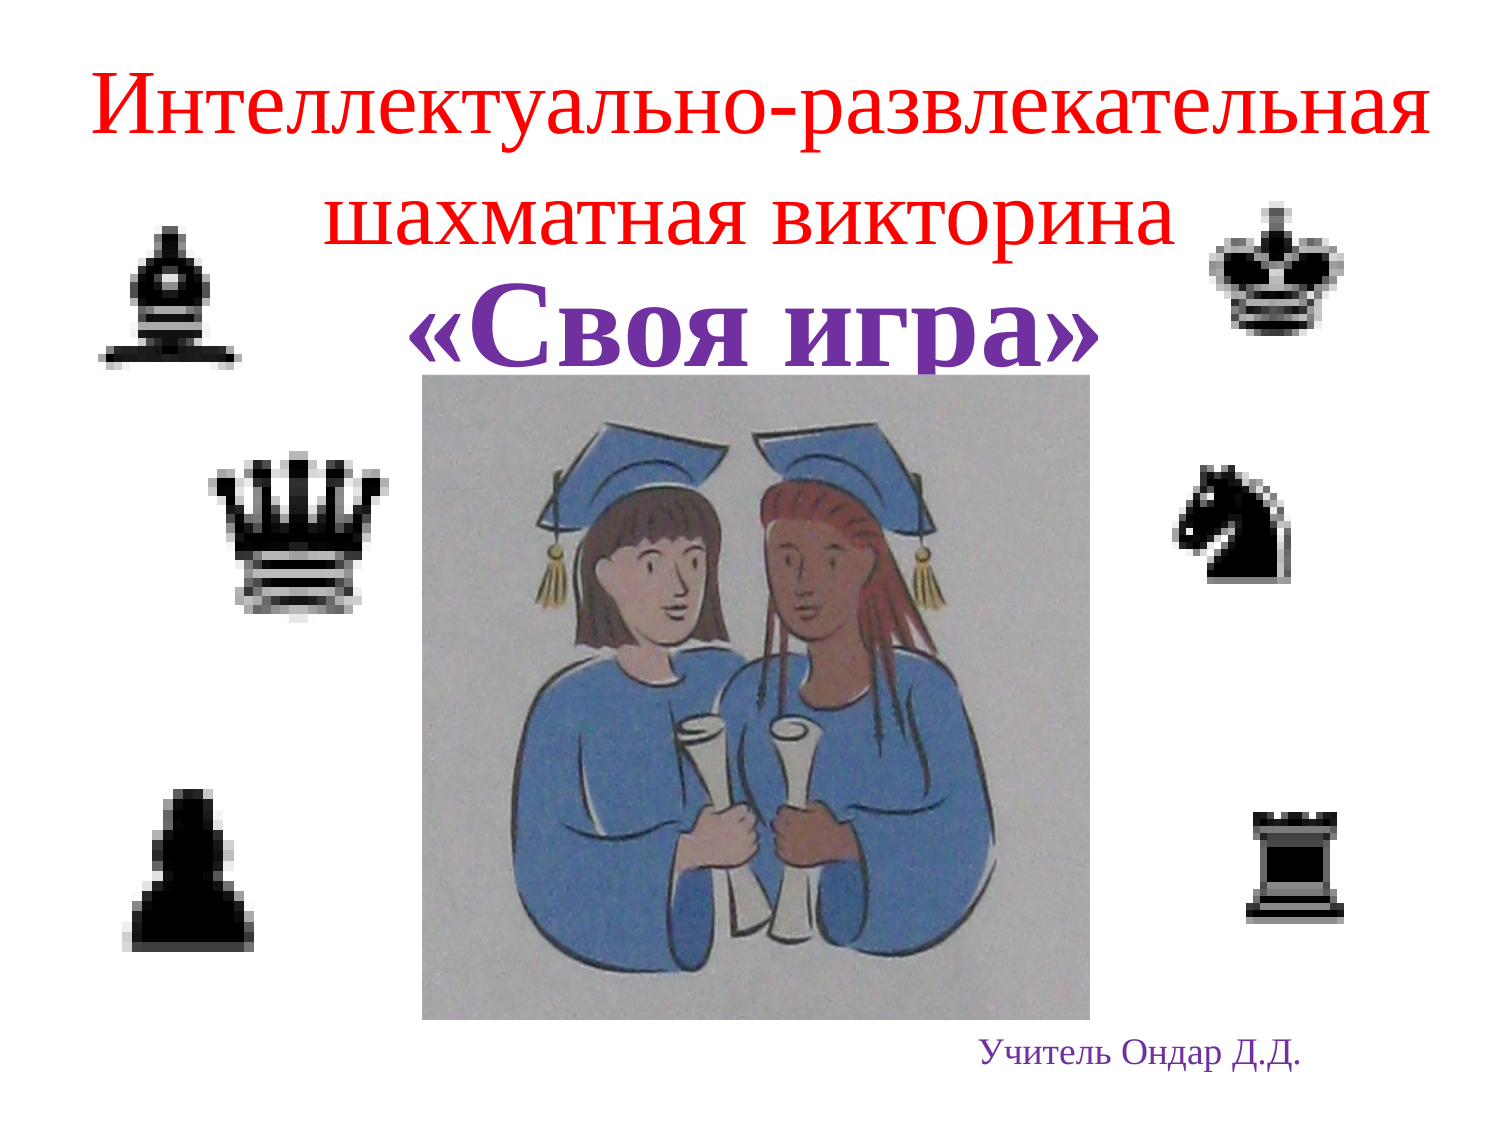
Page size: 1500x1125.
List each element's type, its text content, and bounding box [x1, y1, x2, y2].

picture [422, 363, 1090, 1032]
picture [81, 749, 305, 973]
text_box Учитель Ондар Д.Д. [962, 1019, 1327, 1080]
title Интеллектуально-развлекательная шахматная викторина [58, 23, 1465, 282]
picture [198, 433, 399, 633]
picture [1218, 784, 1372, 938]
subtitle «Своя игра» [371, 234, 1137, 375]
picture [1159, 445, 1312, 598]
picture [81, 210, 259, 387]
picture [1194, 186, 1360, 352]
